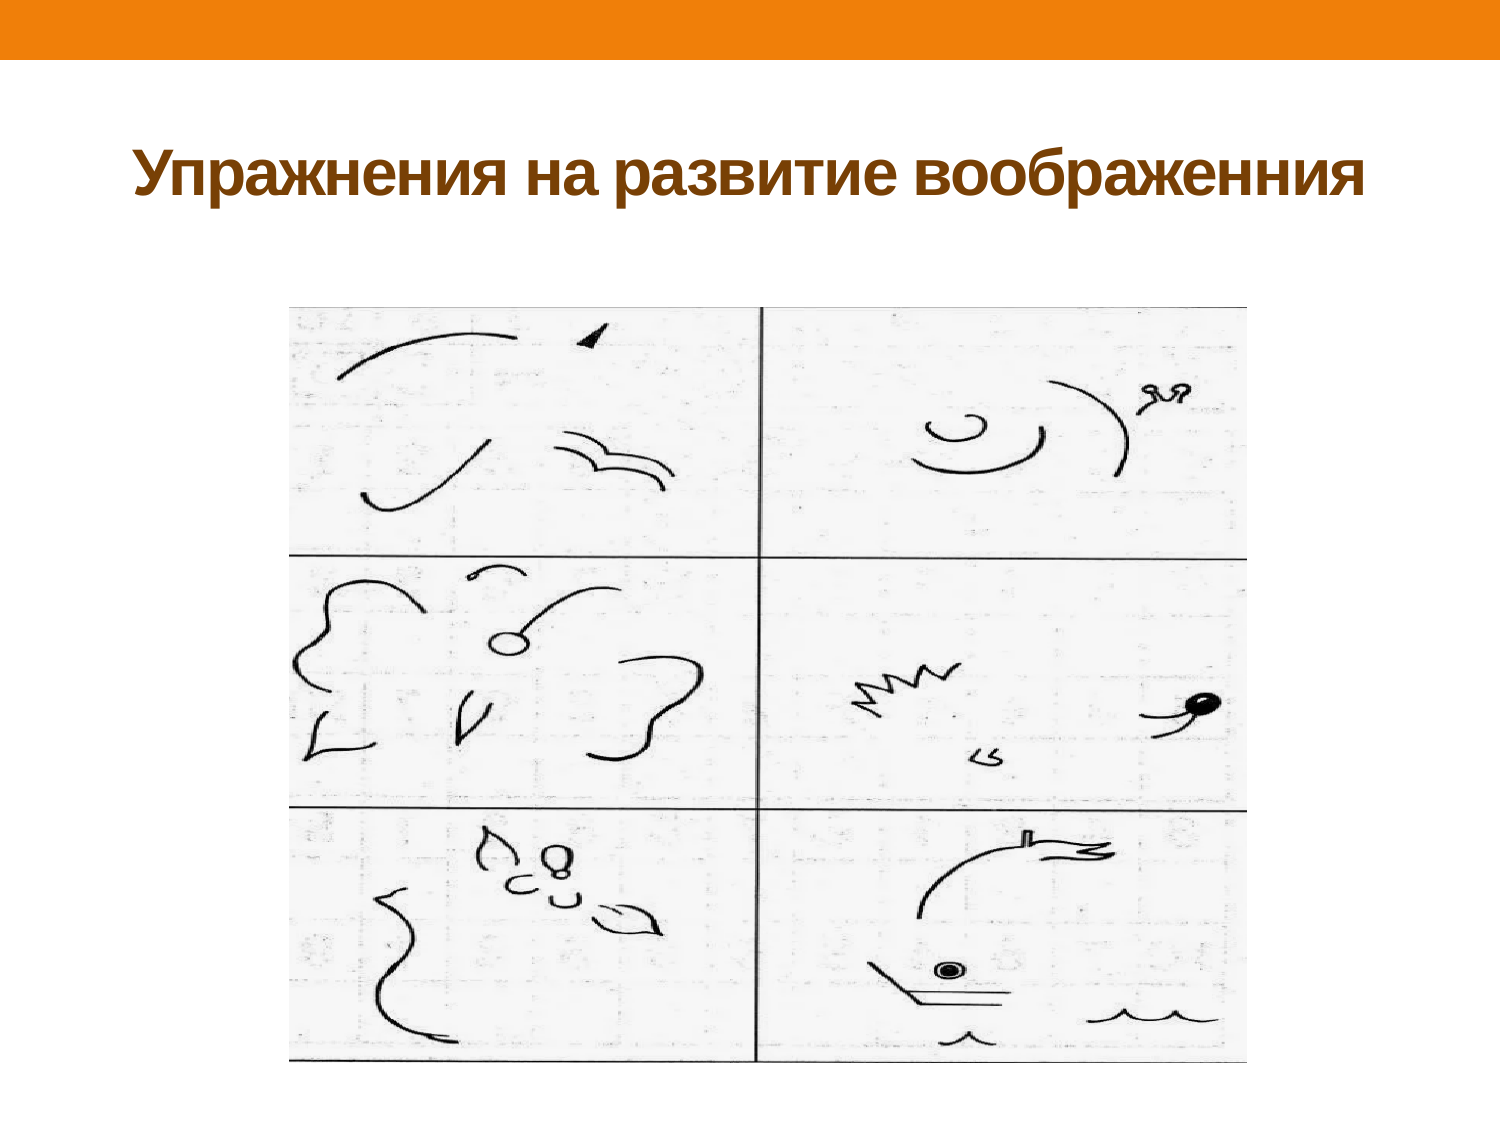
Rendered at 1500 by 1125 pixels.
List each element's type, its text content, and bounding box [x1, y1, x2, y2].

title Упражнения на развитие воображенния [75, 87, 1425, 250]
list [288, 302, 1247, 1063]
